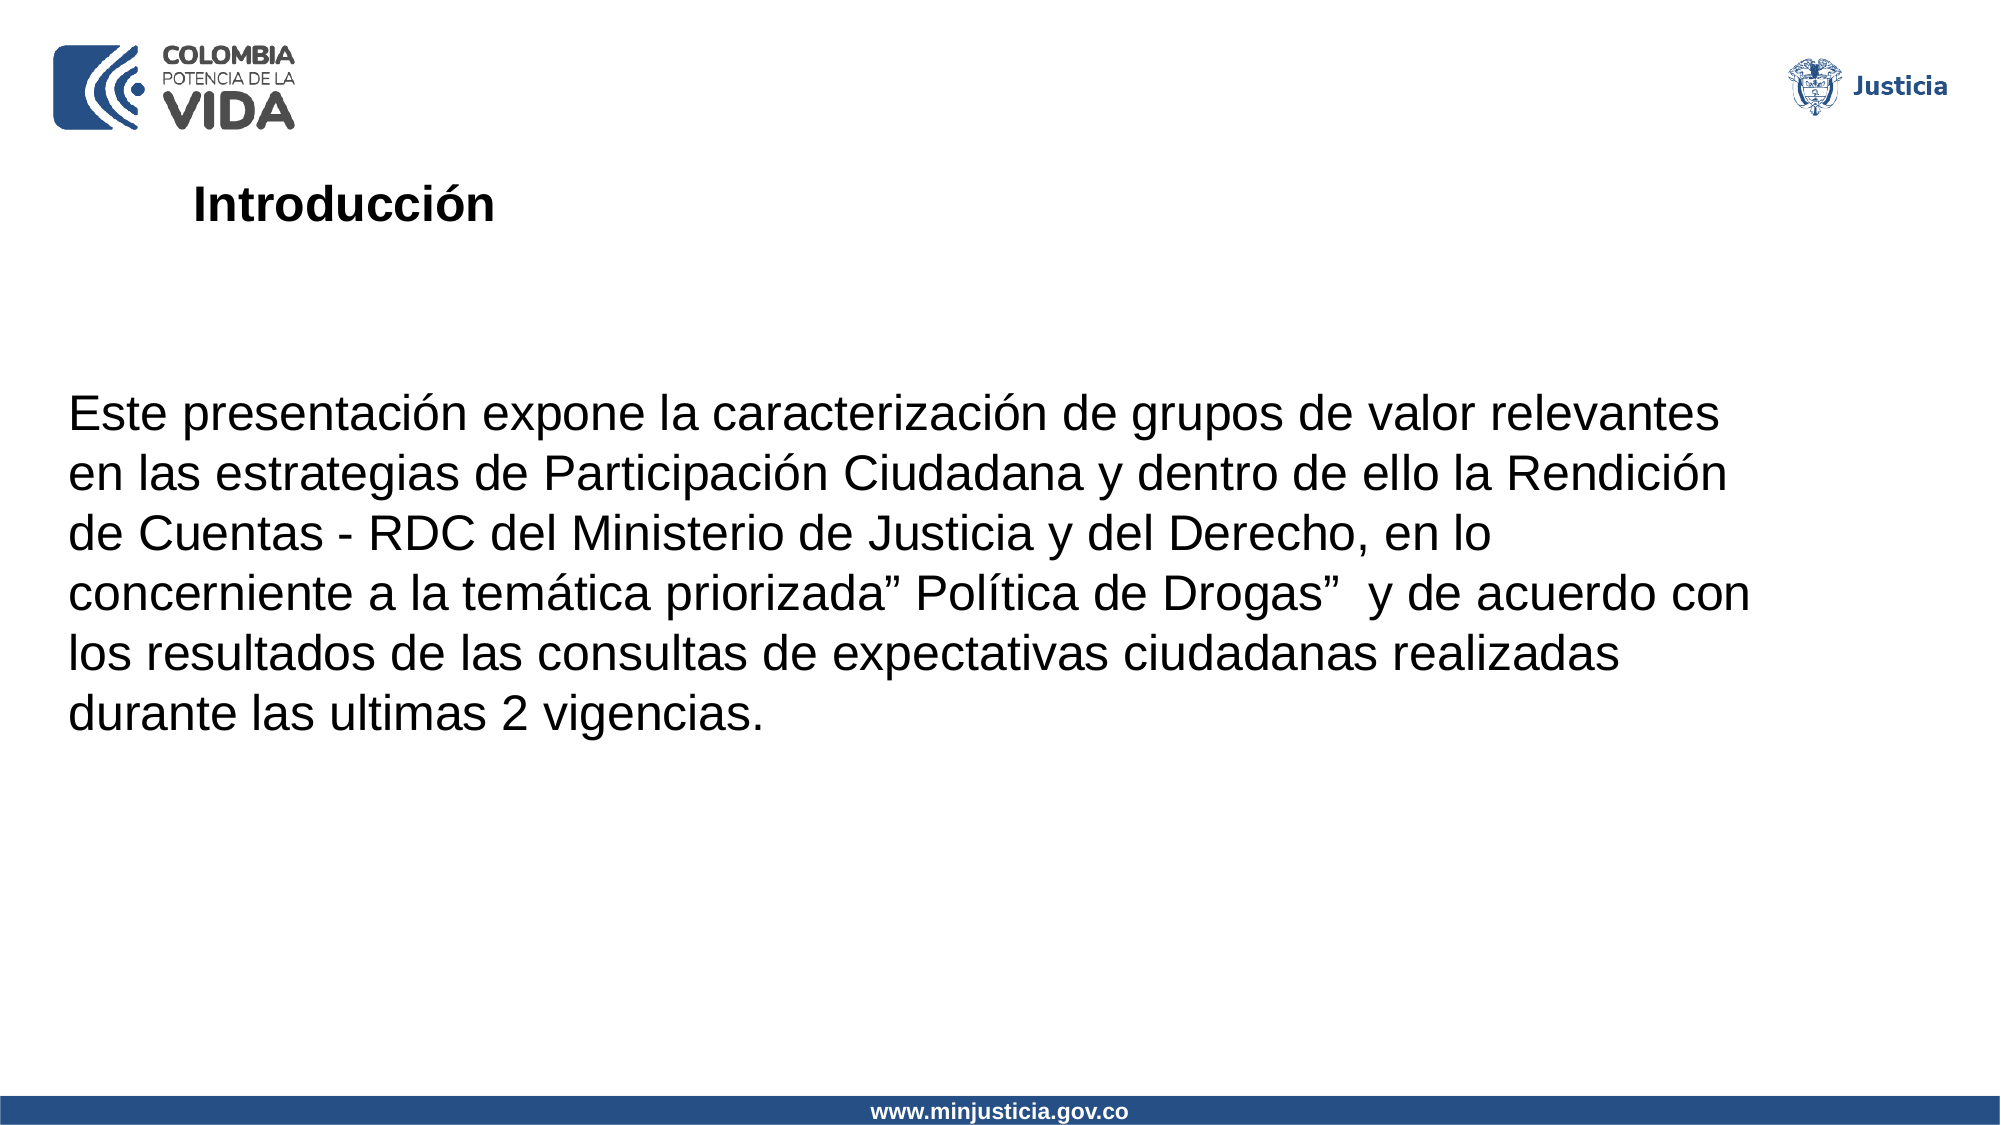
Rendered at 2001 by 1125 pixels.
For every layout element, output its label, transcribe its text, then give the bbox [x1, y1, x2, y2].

picture [0, 0, 2001, 1125]
text_box Introducción [179, 164, 1294, 239]
text_box www.minjusticia.gov.co [855, 1089, 1145, 1125]
text_box Este presentación expone la caracterización de grupos de valor relevantes en las estrategias de Participación Ciudadana y dentro de ello la Rendición de Cuentas - RDC del Ministerio de Justicia y del Derecho, en lo concerniente a la temática priorizada” Política de Drogas” y de acuerdo con los resultados de las consultas de expectativas ciudadanas realizadas durante las ultimas 2 vigencias. [53, 373, 1781, 748]
